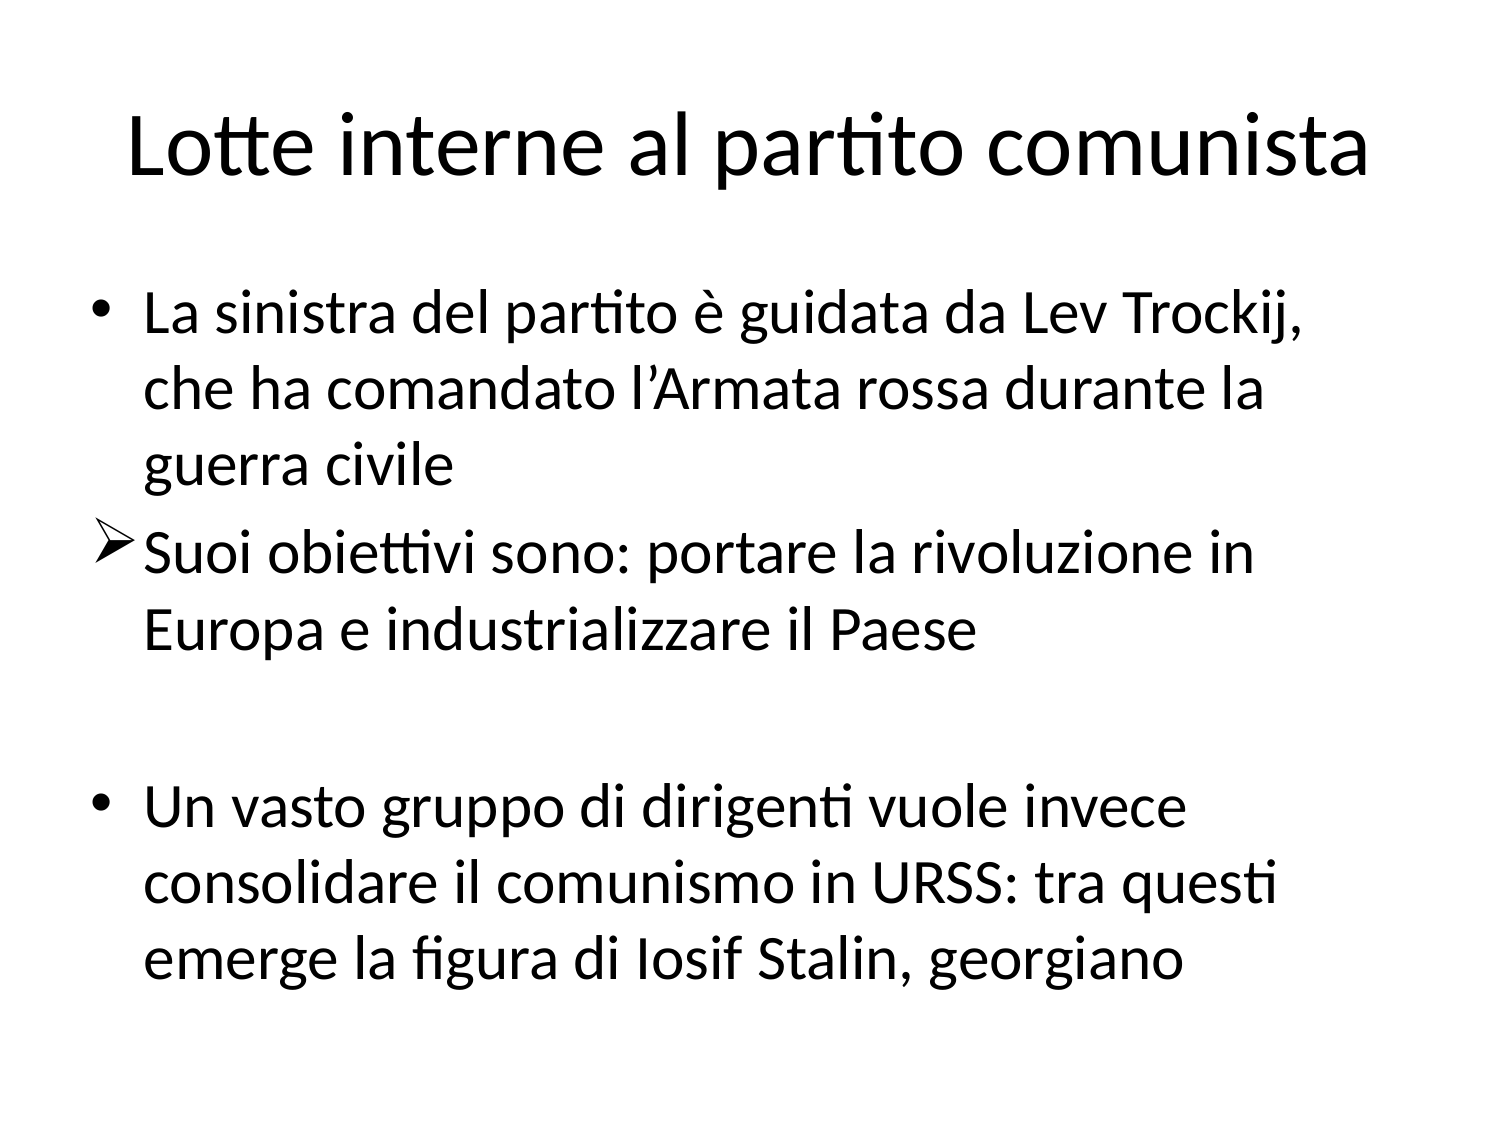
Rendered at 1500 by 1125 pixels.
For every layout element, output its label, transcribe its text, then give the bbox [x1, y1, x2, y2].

list La sinistra del partito è guidata da Lev Trockij, che ha comandato l’Armata rossa durante la guerra civile Suoi obiettivi sono: portare la rivoluzione in Europa e industrializzare il Paese Un vasto gruppo di dirigenti vuole invece consolidare il comunismo in URSS: tra questi emerge la figura di Iosif Stalin, georgiano [75, 262, 1425, 1005]
title Lotte interne al partito comunista [75, 45, 1425, 233]
